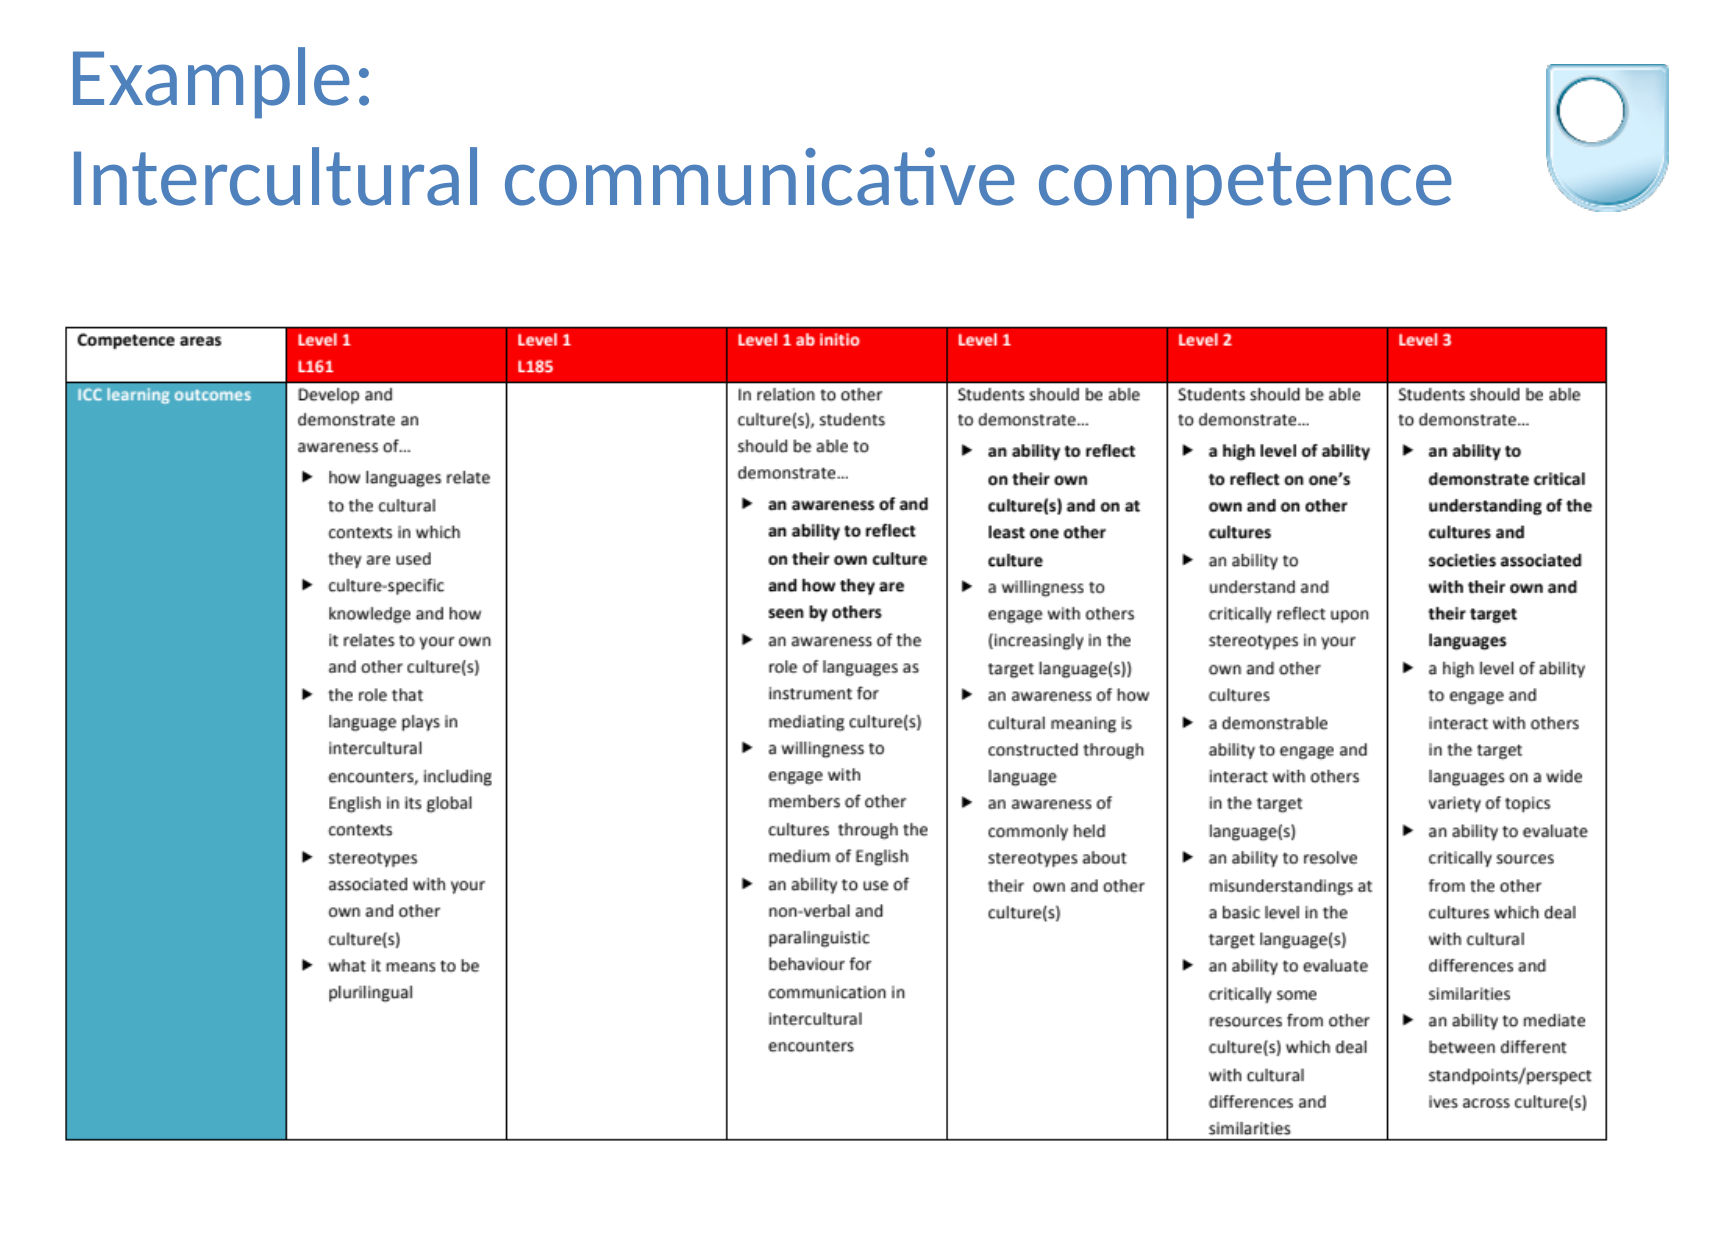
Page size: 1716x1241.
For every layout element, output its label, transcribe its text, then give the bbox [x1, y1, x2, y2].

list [64, 241, 1609, 1223]
title Example: Intercultural communicative competence [54, 14, 1599, 230]
picture [1599, 64, 1669, 212]
